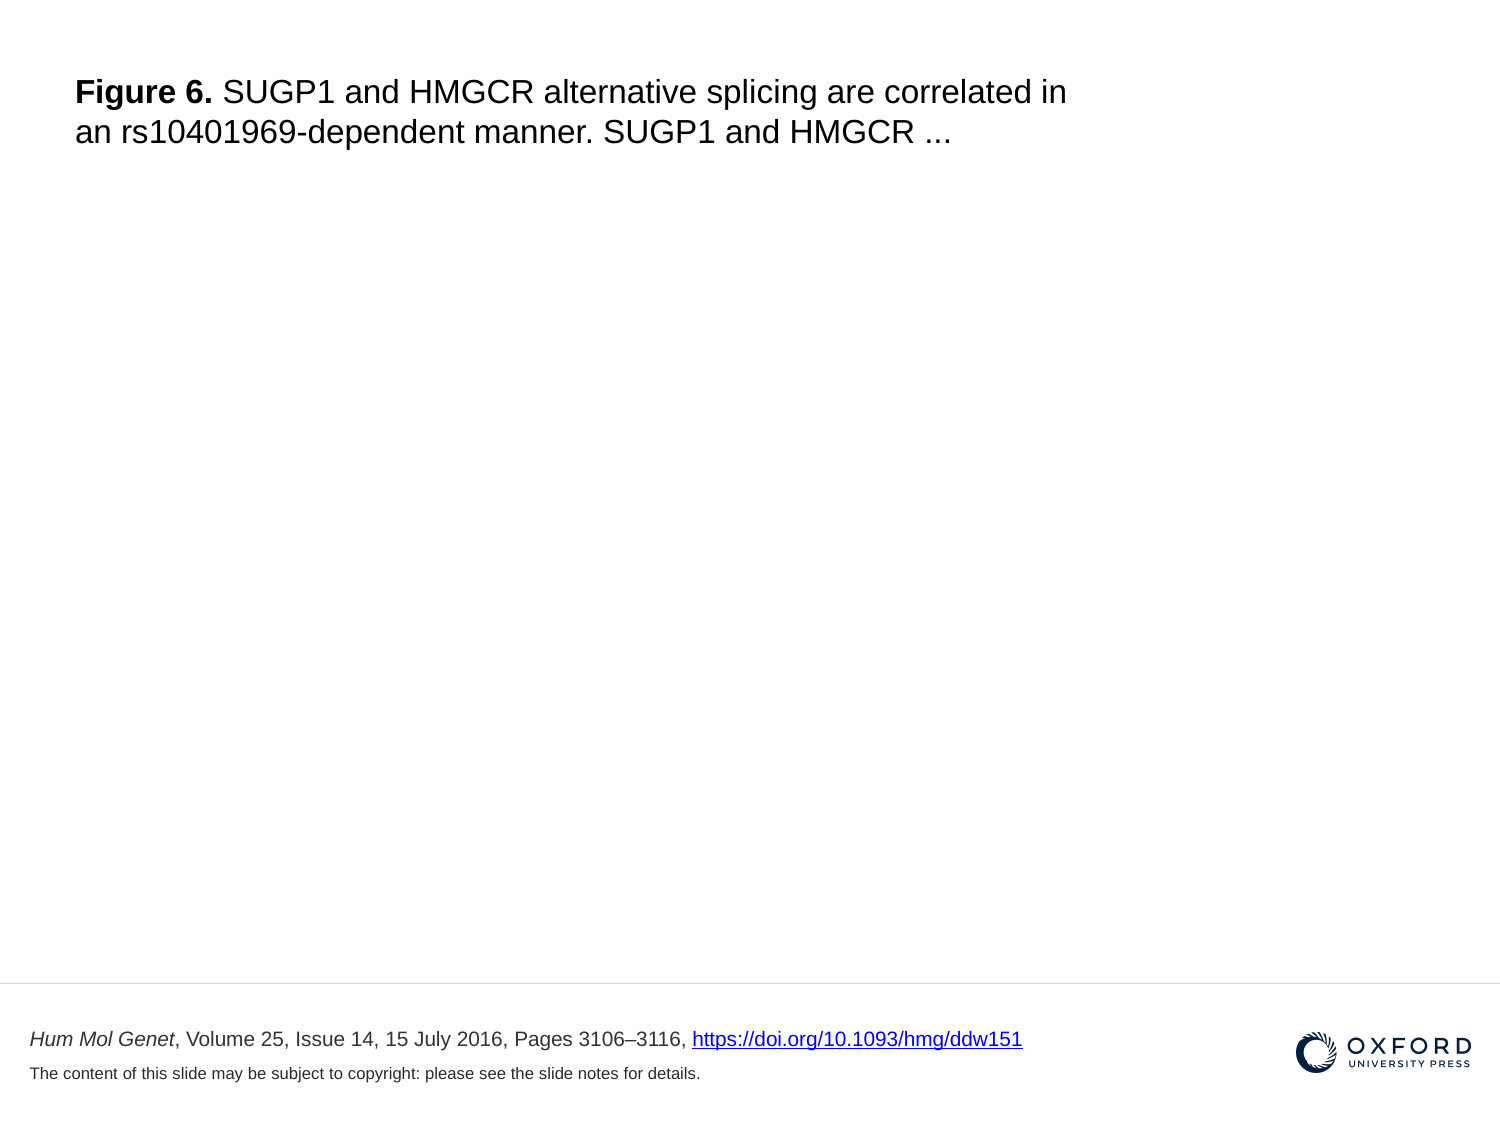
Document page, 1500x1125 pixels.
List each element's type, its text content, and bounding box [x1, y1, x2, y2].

title Figure 6. SUGP1 and HMGCR alternative splicing are correlated in an rs10401969-dependent manner. SUGP1 and HMGCR ... [75, 69, 1078, 171]
footer Hum Mol Genet, Volume 25, Issue 14, 15 July 2016, Pages 3106–3116, https://doi.org/10.1093/hmg/ddw151 The content of this slide may be subject to copyright: please see the slide notes for details. [0, 983, 1260, 1125]
picture [1296, 1032, 1471, 1073]
